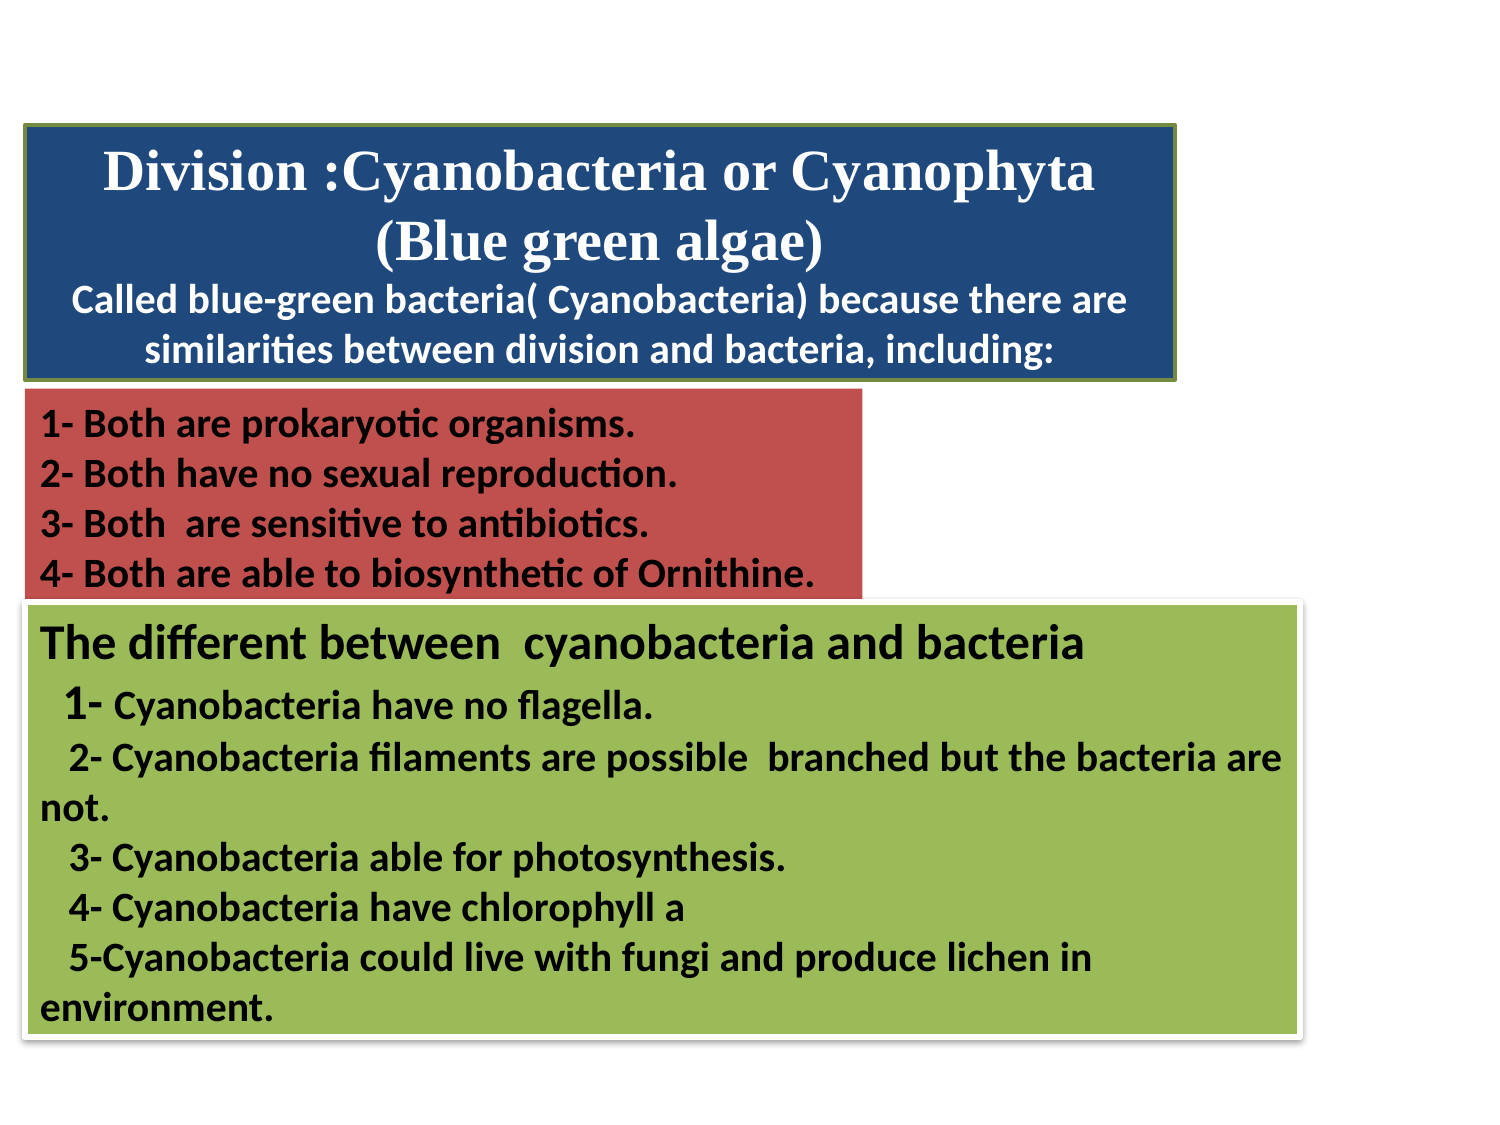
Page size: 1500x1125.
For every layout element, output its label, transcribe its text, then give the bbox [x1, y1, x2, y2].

text_box The different between cyanobacteria and bacteria 1- Cyanobacteria have no flagella. 2- Cyanobacteria filaments are possible branched but the bacteria are not. 3- Cyanobacteria able for photosynthesis. 4- Cyanobacteria have chlorophyll a 5-Cyanobacteria could live with fungi and produce lichen in environment. [22, 599, 1303, 1040]
text_box 1- Both are prokaryotic organisms. 2- Both have no sexual reproduction. 3- Both are sensitive to antibiotics. 4- Both are able to biosynthetic of Ornithine. [24, 388, 863, 598]
text_box Division :Cyanobacteria or Cyanophyta (Blue green algae) Called blue-green bacteria( Cyanobacteria) because there are similarities between division and bacteria, including: [23, 123, 1177, 382]
